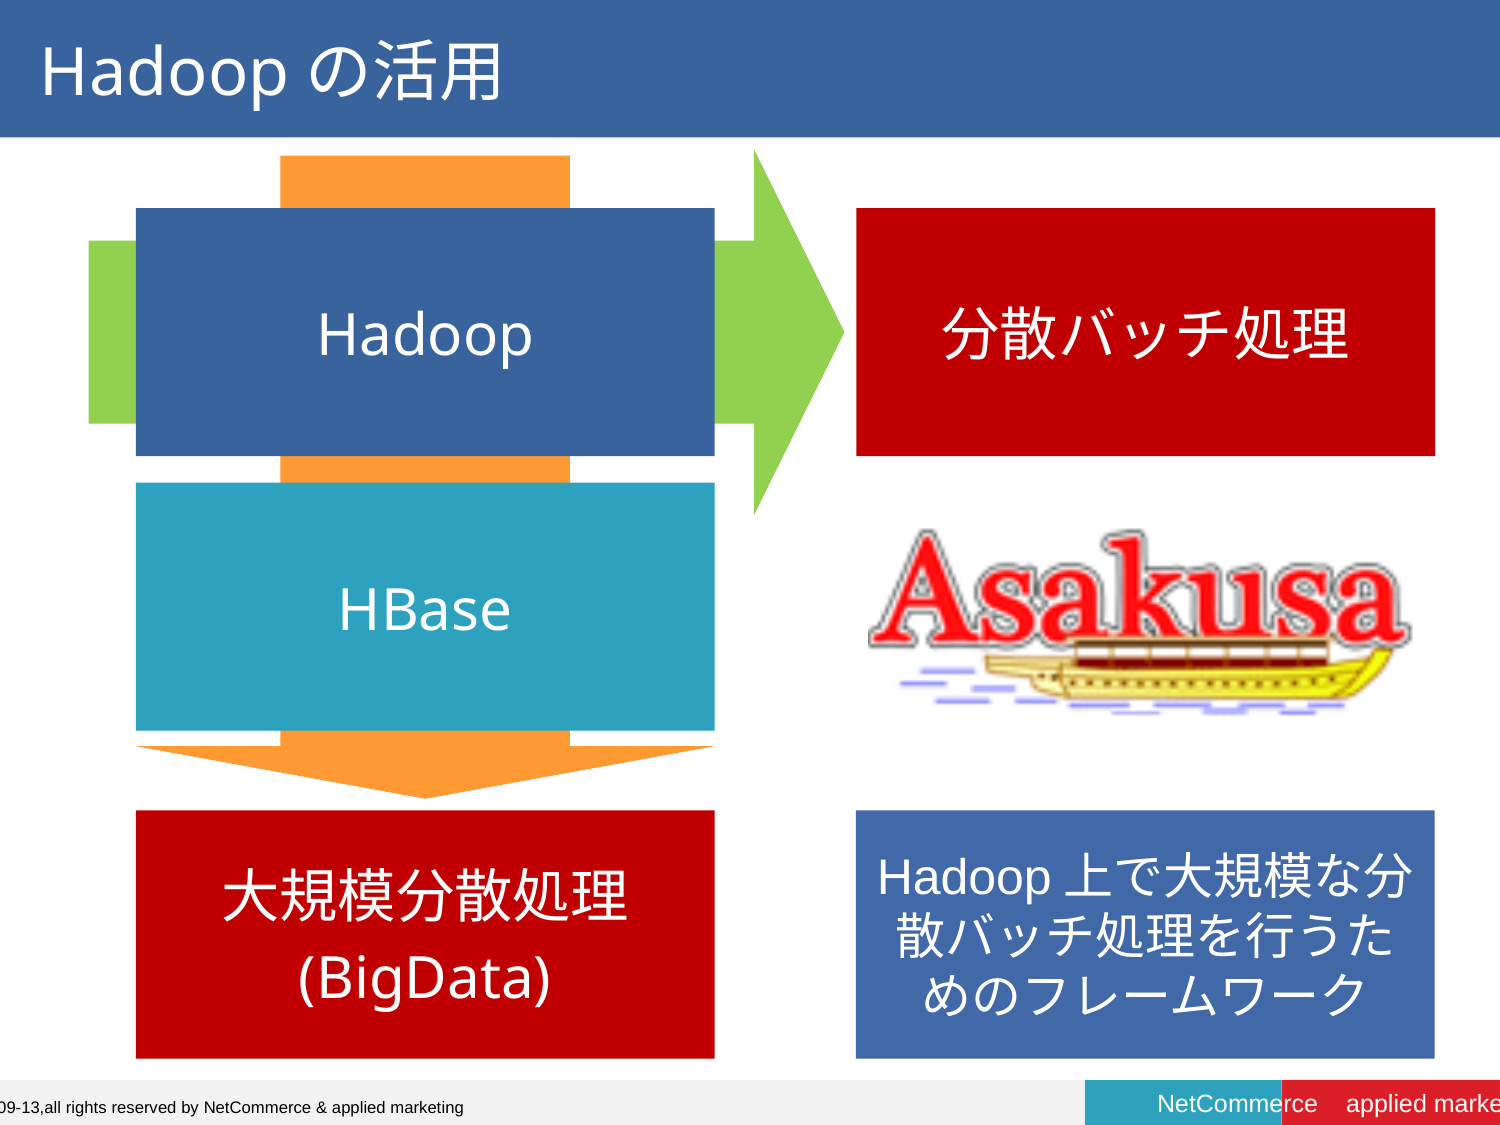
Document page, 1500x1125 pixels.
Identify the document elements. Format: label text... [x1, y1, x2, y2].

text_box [135, 155, 715, 1059]
text_box Hadoop上で大規模な分散バッチ処理を行うためのフレームワーク [855, 810, 1435, 1059]
title Hadoopの活用 [24, 24, 1375, 113]
picture [867, 526, 1424, 731]
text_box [88, 148, 1436, 516]
